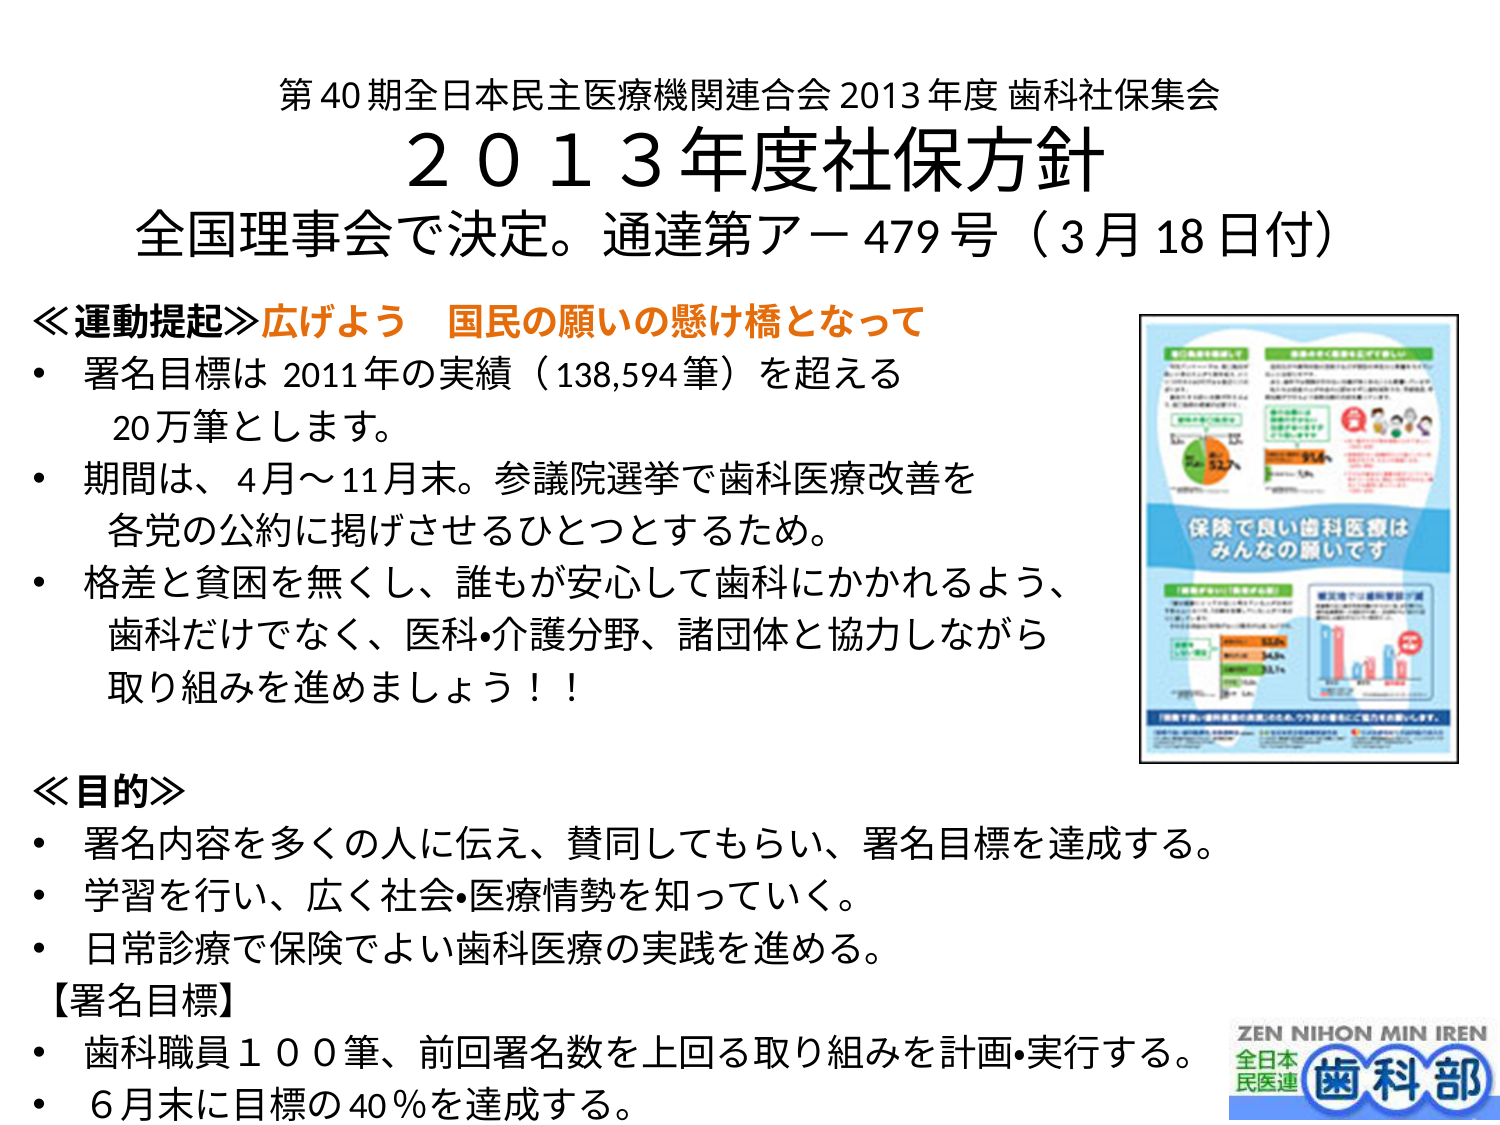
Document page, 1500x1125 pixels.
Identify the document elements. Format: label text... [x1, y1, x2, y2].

list ≪運動提起≫広げよう 国民の願いの懸け橋となって 署名目標は 2011年の実績（138,594筆）を超える 20万筆とします。 期間は、4月～11月末。参議院選挙で歯科医療改善を 各党の公約に掲げさせるひとつとするため。 格差と貧困を無くし、誰もが安心して歯科にかかれるよう、 歯科だけでなく、医科・介護分野、諸団体と協力しながら 取り組みを進めましょう！！ ≪目的≫ 署名内容を多くの人に伝え、賛同してもらい、署名目標を達成する。 学習を行い、広く社会・医療情勢を知っていく。 日常診療で保険でよい歯科医療の実践を進める。 【署名目標】 歯科職員１００筆、前回署名数を上回る取り組みを計画・実行する。 ６月末に目標の40％を達成する。 [17, 290, 1337, 1125]
picture [1229, 1017, 1500, 1120]
picture [1139, 314, 1459, 764]
title 第40期全日本民主医療機関連合会2013年度 歯科社保集会 ２０１３年度社保方針 全国理事会で決定。通達第ア－479号（3月18日付） [75, 45, 1425, 291]
